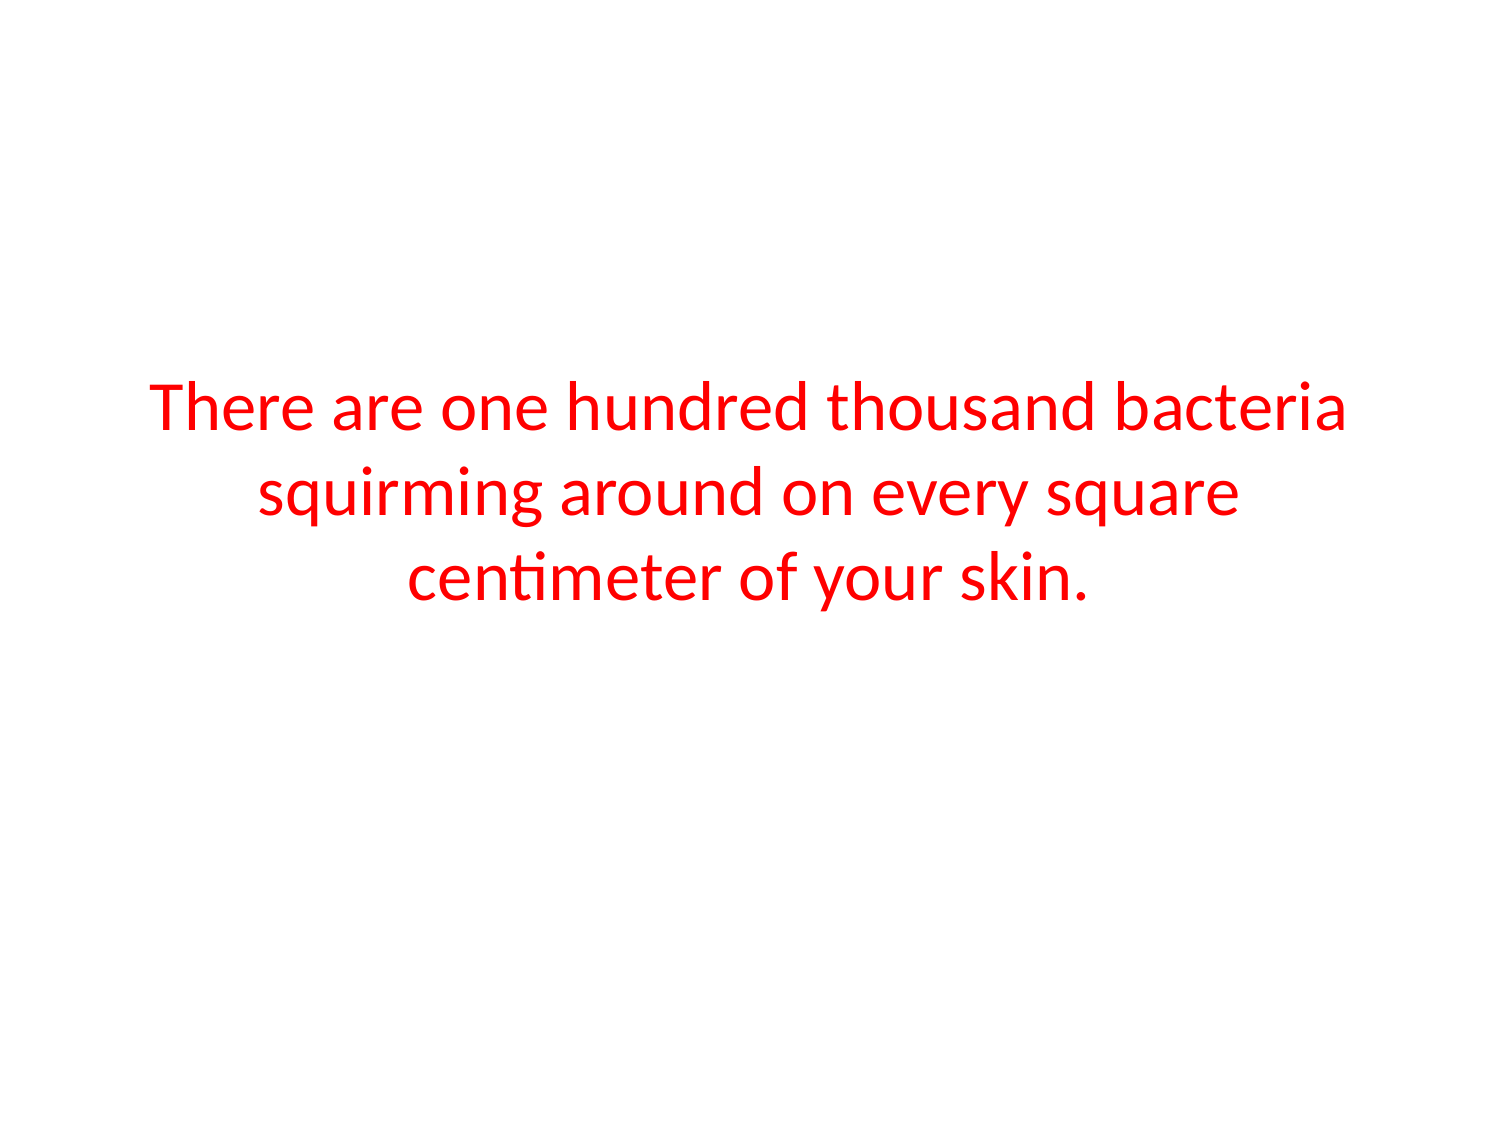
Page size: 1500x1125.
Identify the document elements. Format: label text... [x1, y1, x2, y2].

title There are one hundred thousand bacteria squirming around on every square centimeter of your skin. [112, 349, 1388, 625]
